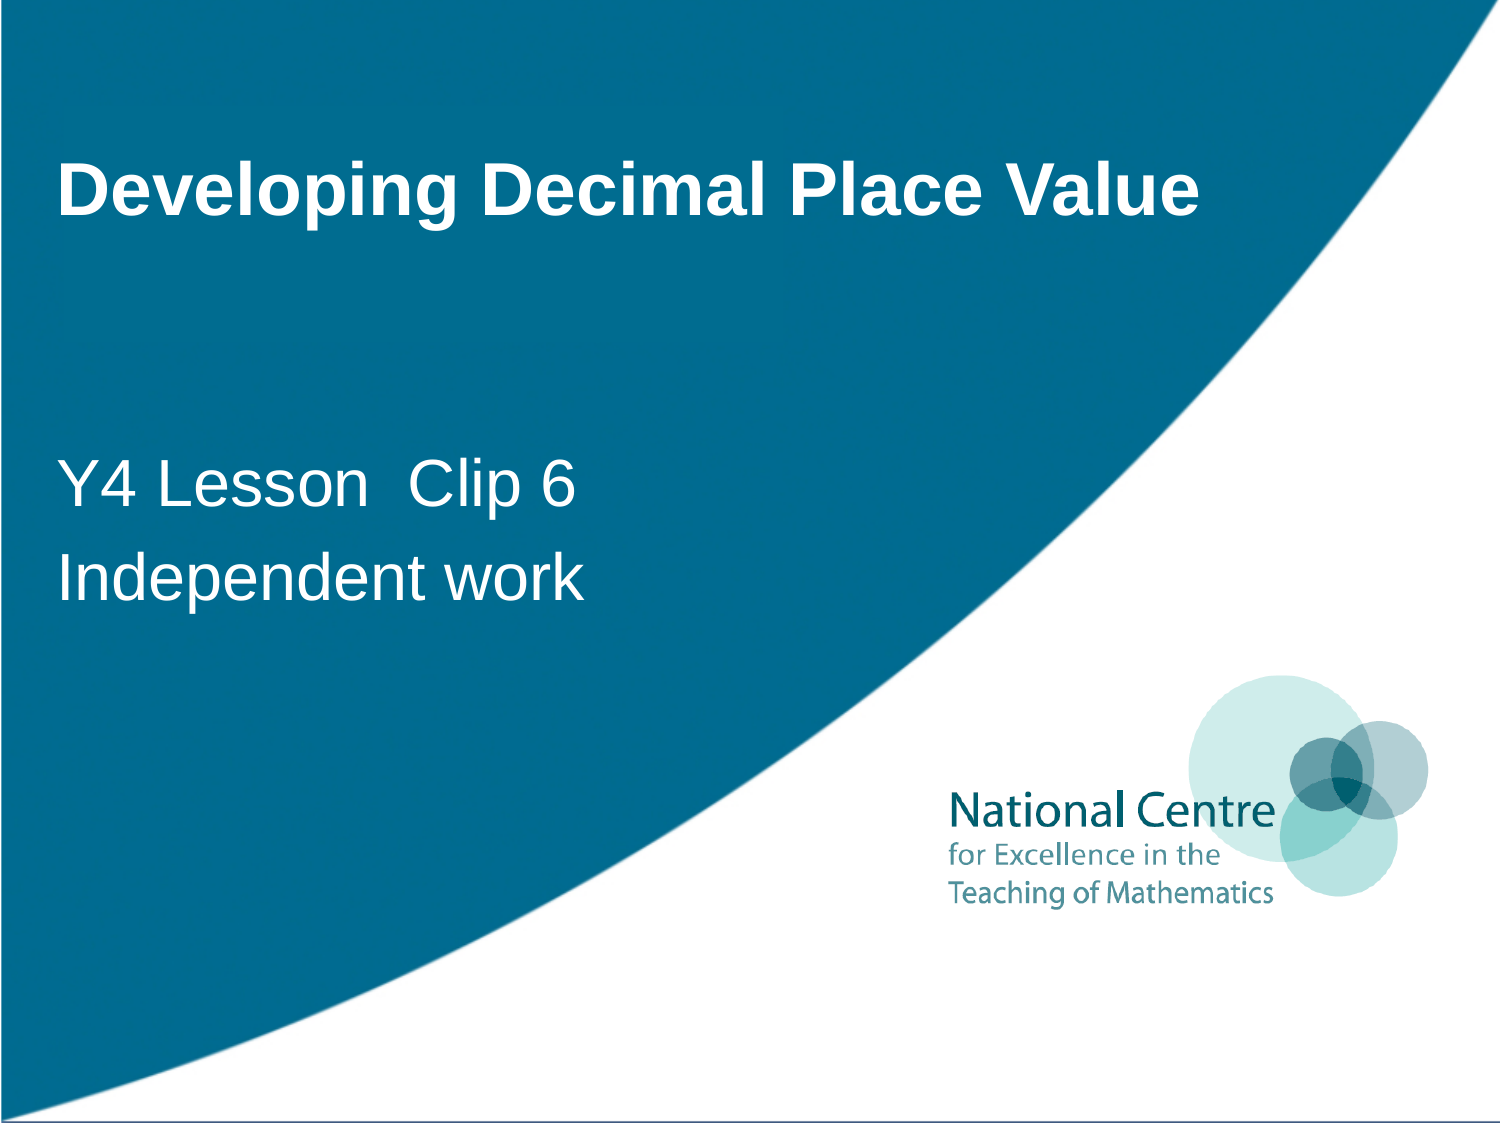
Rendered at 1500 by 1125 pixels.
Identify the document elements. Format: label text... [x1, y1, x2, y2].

title Developing Decimal Place Value [41, 113, 1229, 239]
subtitle Y4 Lesson Clip 6 Independent work [41, 432, 1229, 696]
picture [1, 0, 1500, 1123]
